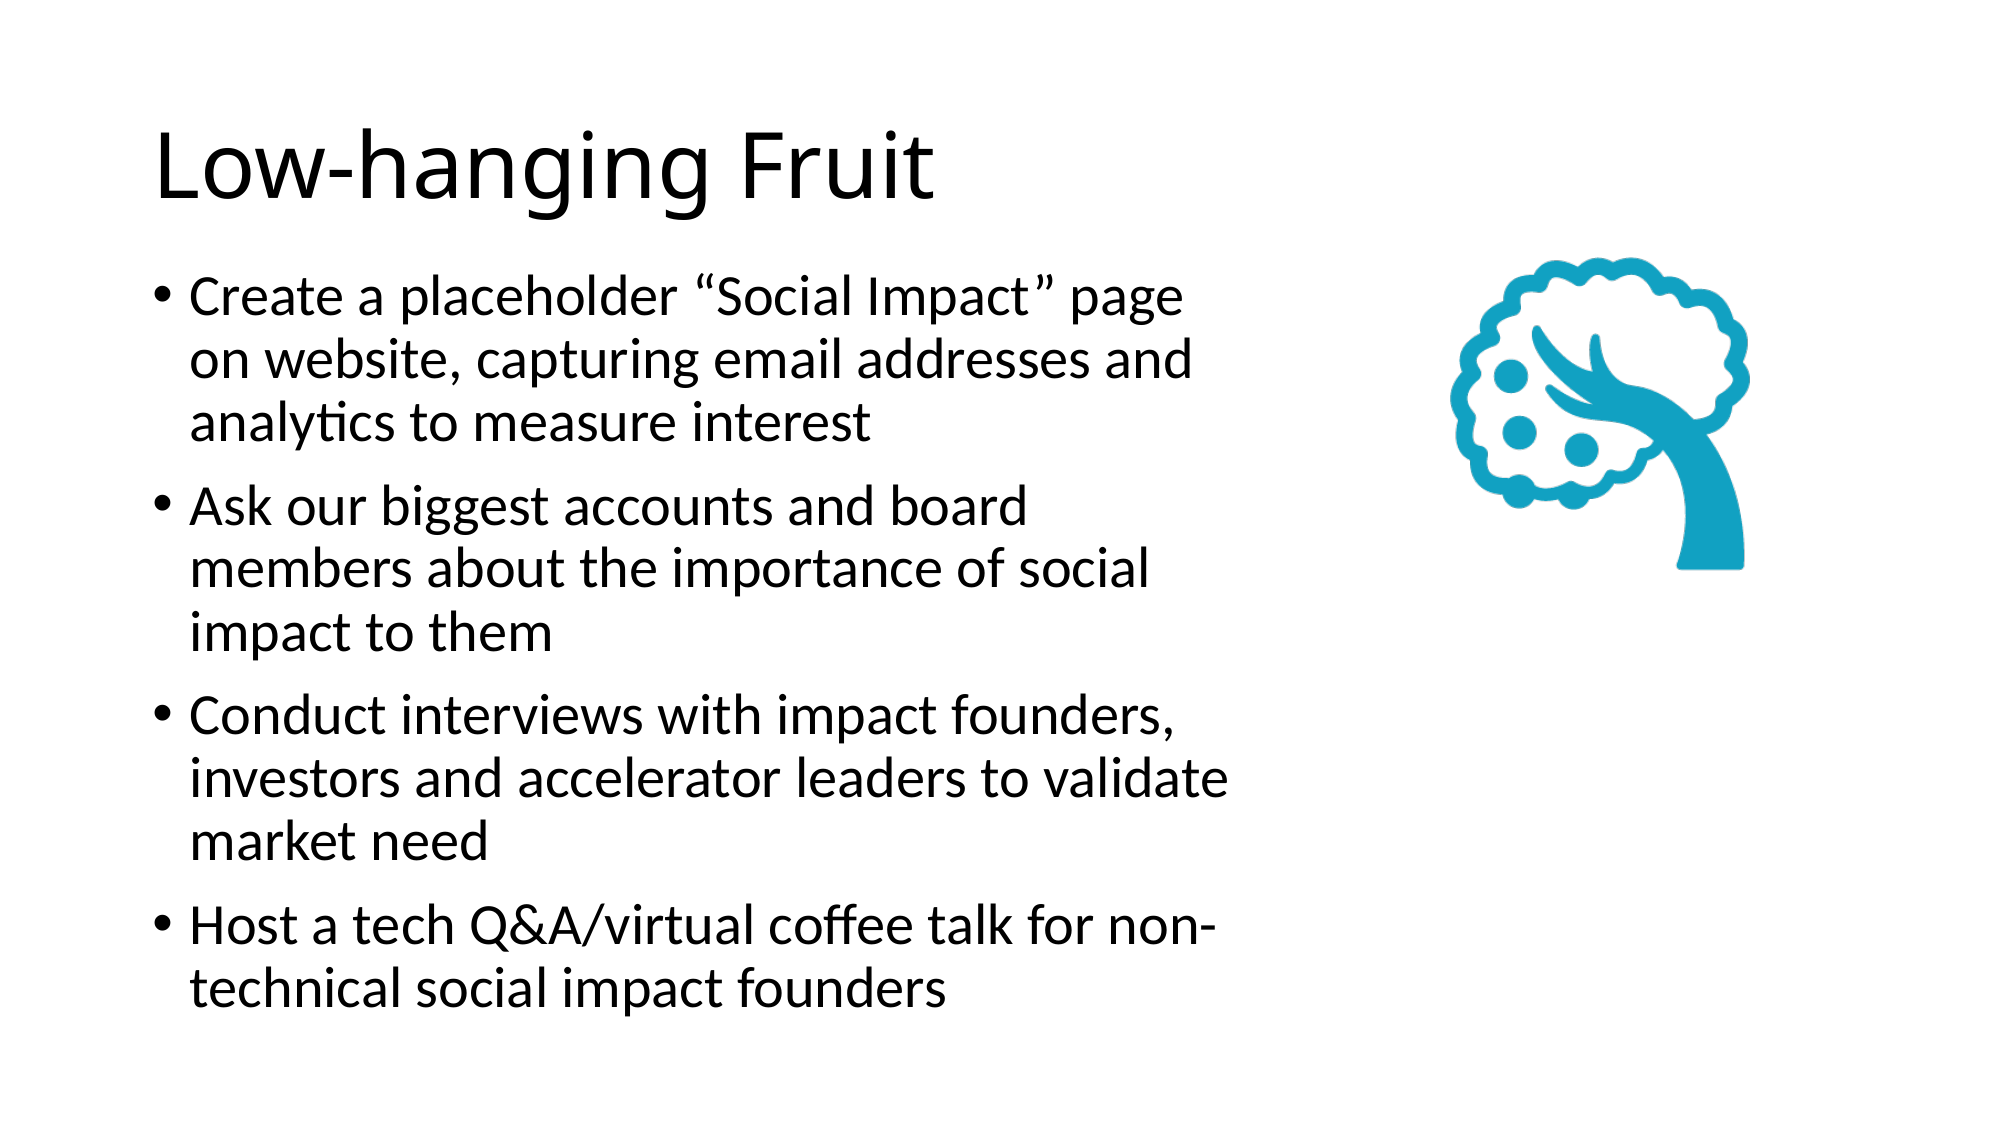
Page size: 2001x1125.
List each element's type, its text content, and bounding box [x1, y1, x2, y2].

list Create a placeholder “Social Impact” page on website, capturing email addresses and analytics to measure interest Ask our biggest accounts and board members about the importance of social impact to them Conduct interviews with impact founders, investors and accelerator leaders to validate market need Host a tech Q&A/virtual coffee talk for non-technical social impact founders [137, 257, 1258, 934]
picture [1343, 137, 1909, 702]
title Low-hanging Fruit [137, 59, 1863, 278]
